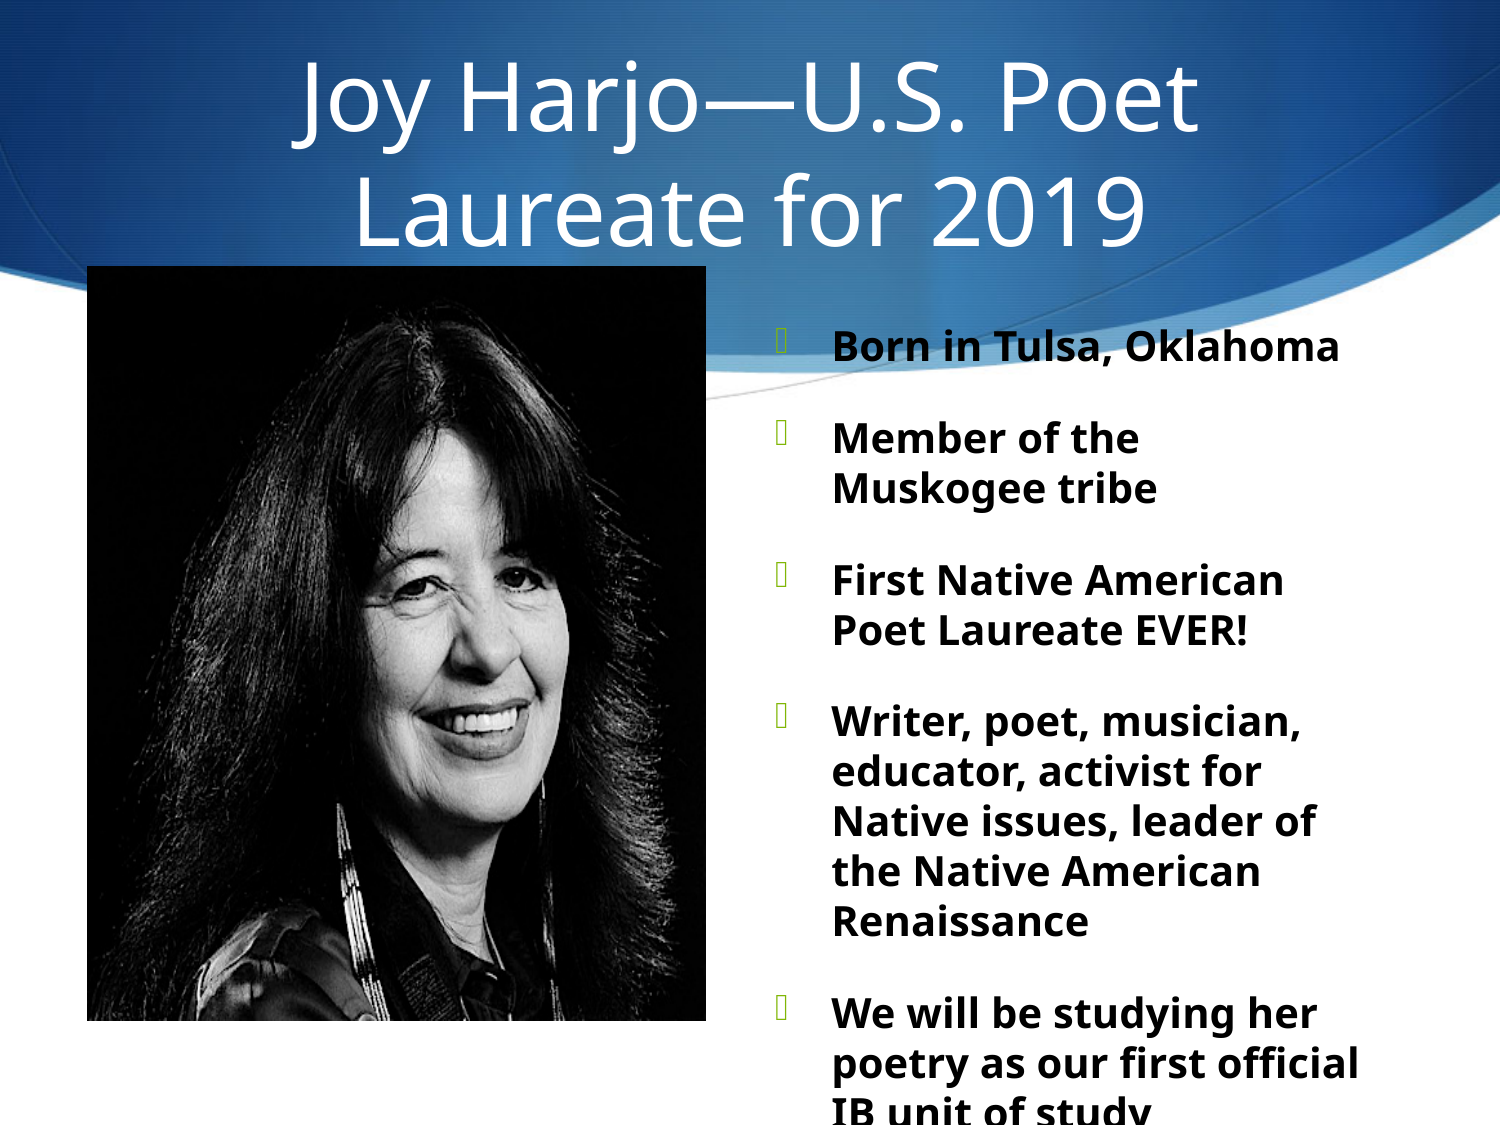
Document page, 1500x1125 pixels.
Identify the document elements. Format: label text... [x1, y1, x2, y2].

list Born in Tulsa, Oklahoma Member of the Muskogee tribe First Native American Poet Laureate EVER! Writer, poet, musician, educator, activist for Native issues, leader of the Native American Renaissance We will be studying her poetry as our first official IB unit of study [760, 312, 1379, 991]
picture [0, 0, 1500, 1125]
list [86, 224, 706, 1063]
title Joy Harjo—U.S. Poet Laureate for 2019 [75, 56, 1425, 245]
